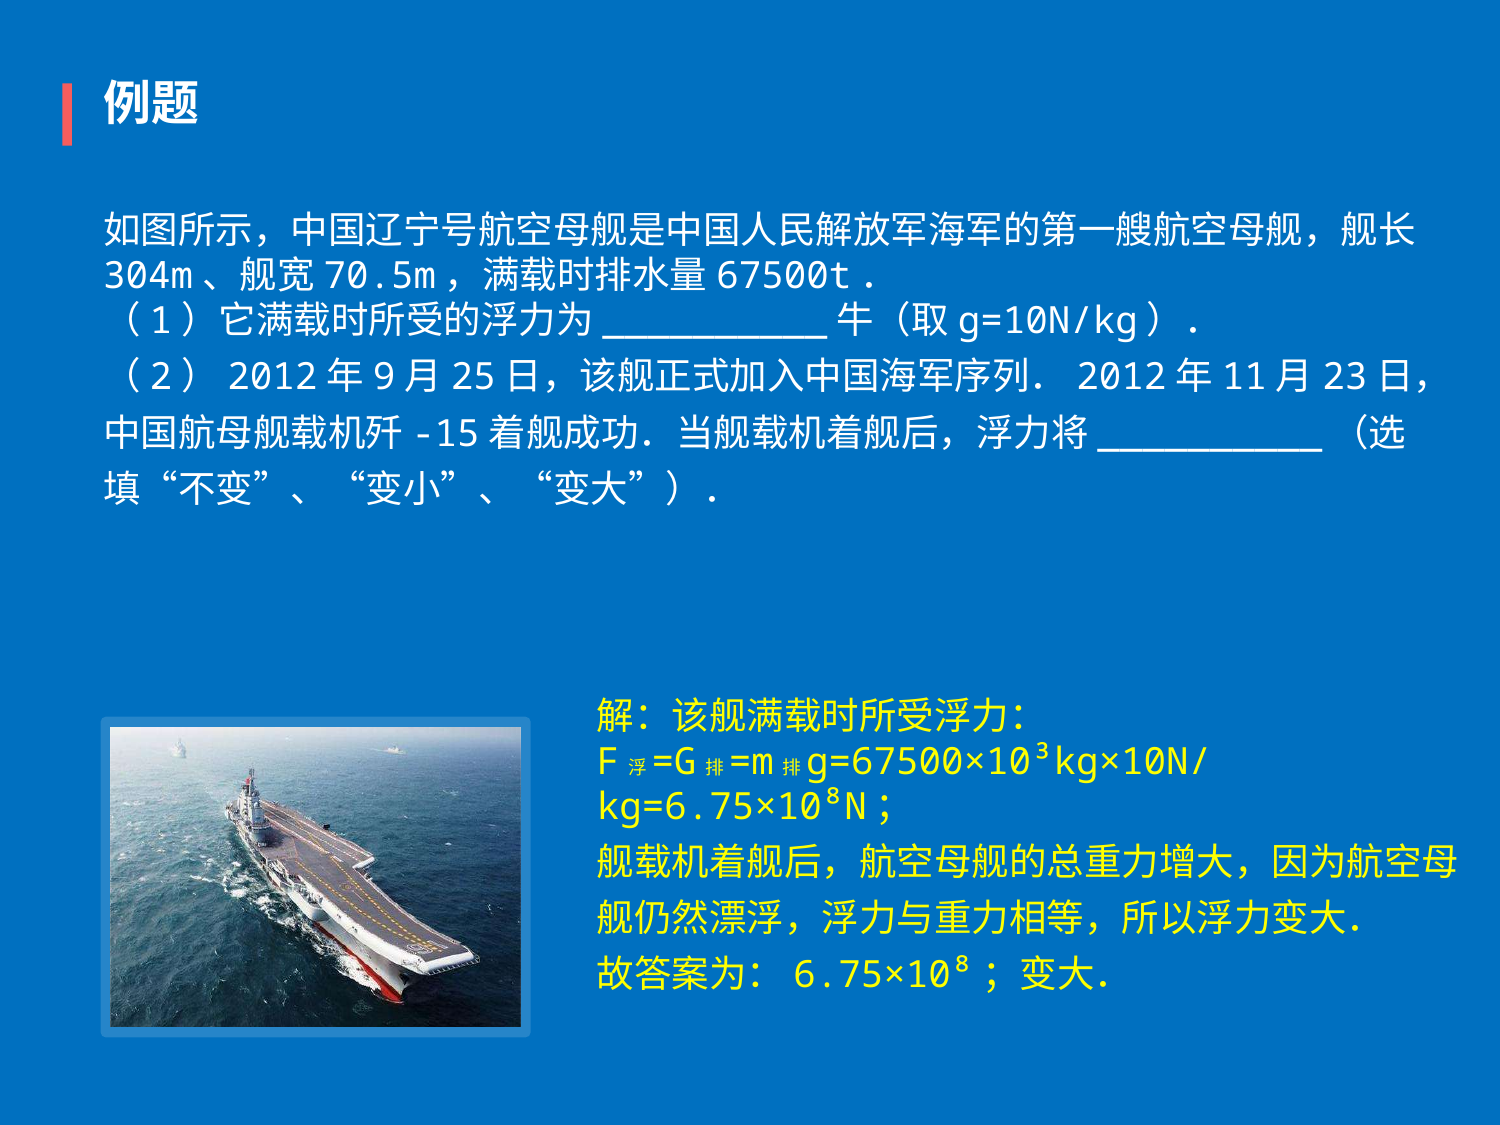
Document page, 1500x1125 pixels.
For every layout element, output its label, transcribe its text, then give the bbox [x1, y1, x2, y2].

text_box 例题 [103, 58, 1499, 131]
text_box [62, 83, 72, 146]
text_box 解：该舰满载时所受浮力： F浮=G排=m排g=67500×10³kg×10N/kg=6.75×10⁸N； 舰载机着舰后，航空母舰的总重力增大，因为航空母舰仍然漂浮，浮力与重力相等，所以浮力变大． 故答案为：6.75×10⁸；变大． [596, 691, 1460, 996]
picture [110, 726, 521, 1028]
text_box 如图所示，中国辽宁号航空母舰是中国人民解放军海军的第一艘航空母舰，舰长304m、舰宽70.5m，满载时排水量67500t． （1）它满载时所受的浮力为__________牛（取g=10N/kg）． （2）2012年9月25日，该舰正式加入中国海军序列．2012年11月23日，中国航母舰载机歼-15着舰成功．当舰载机着舰后，浮力将__________（选填“不变”、“变小”、“变大”）． [103, 206, 1432, 510]
